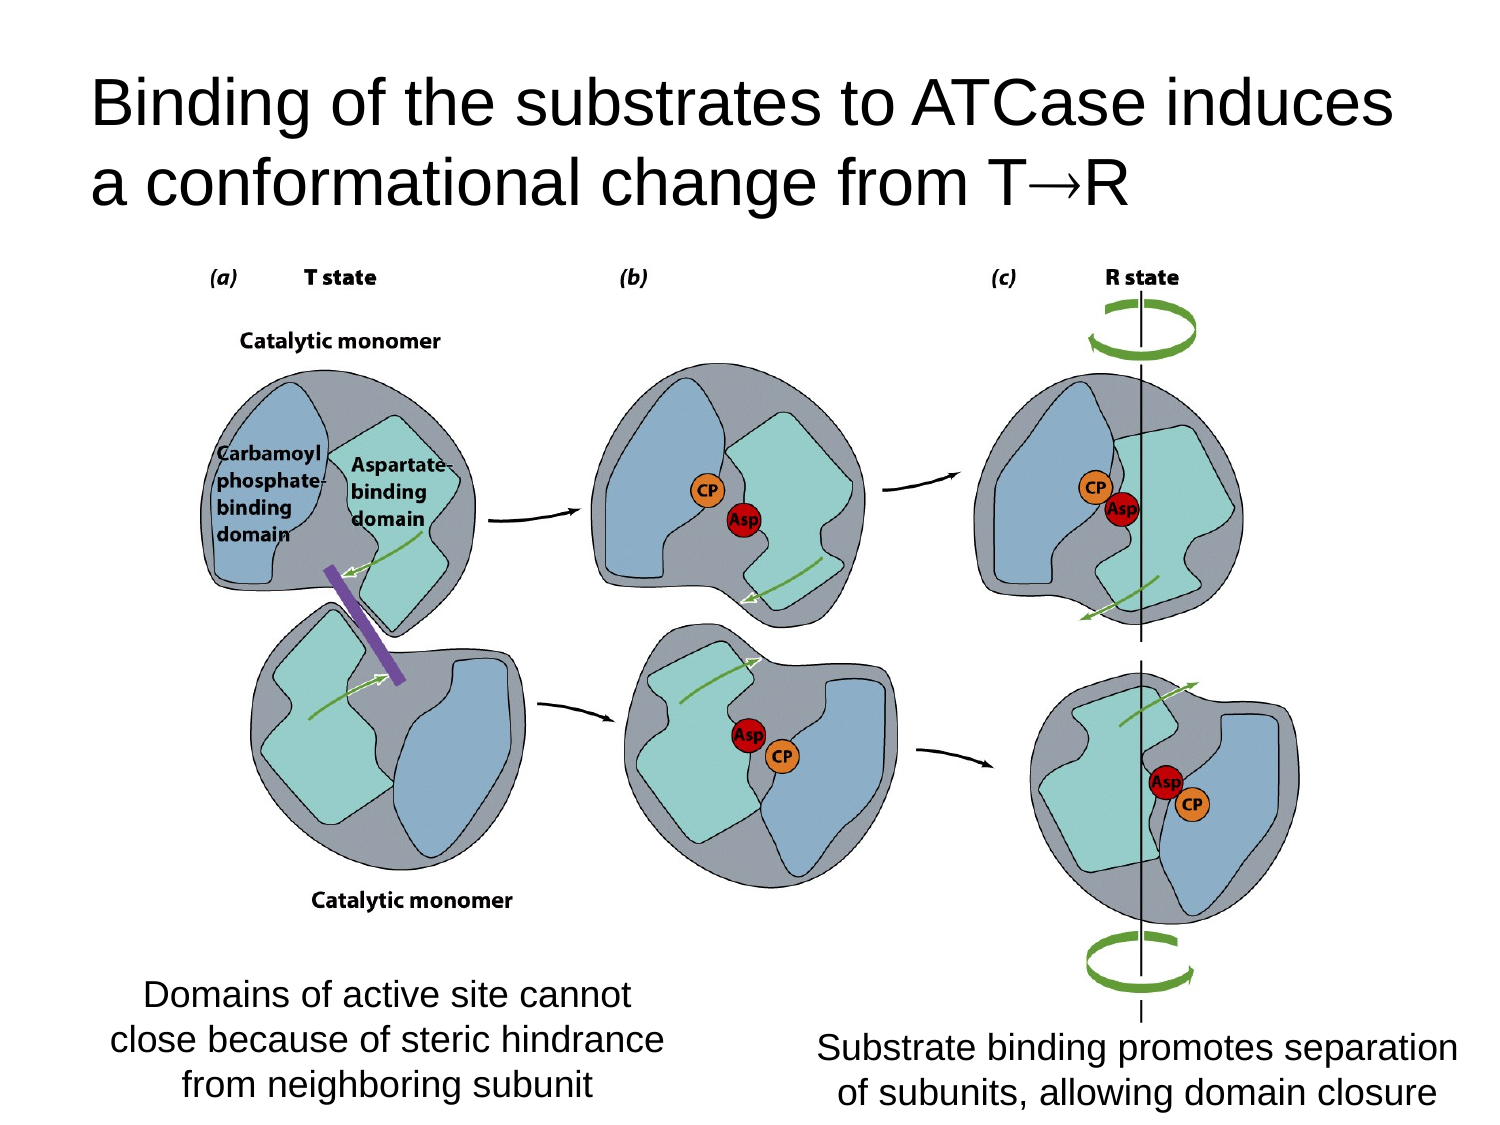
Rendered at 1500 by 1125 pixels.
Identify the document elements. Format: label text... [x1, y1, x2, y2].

text_box Domains of active site cannot close because of steric hindrance from neighboring subunit [87, 962, 688, 1113]
picture [196, 257, 1304, 1026]
title Binding of the substrates to ATCase induces a conformational change from TR [75, 45, 1425, 233]
text_box Substrate binding promotes separation of subunits, allowing domain closure [781, 1015, 1494, 1121]
